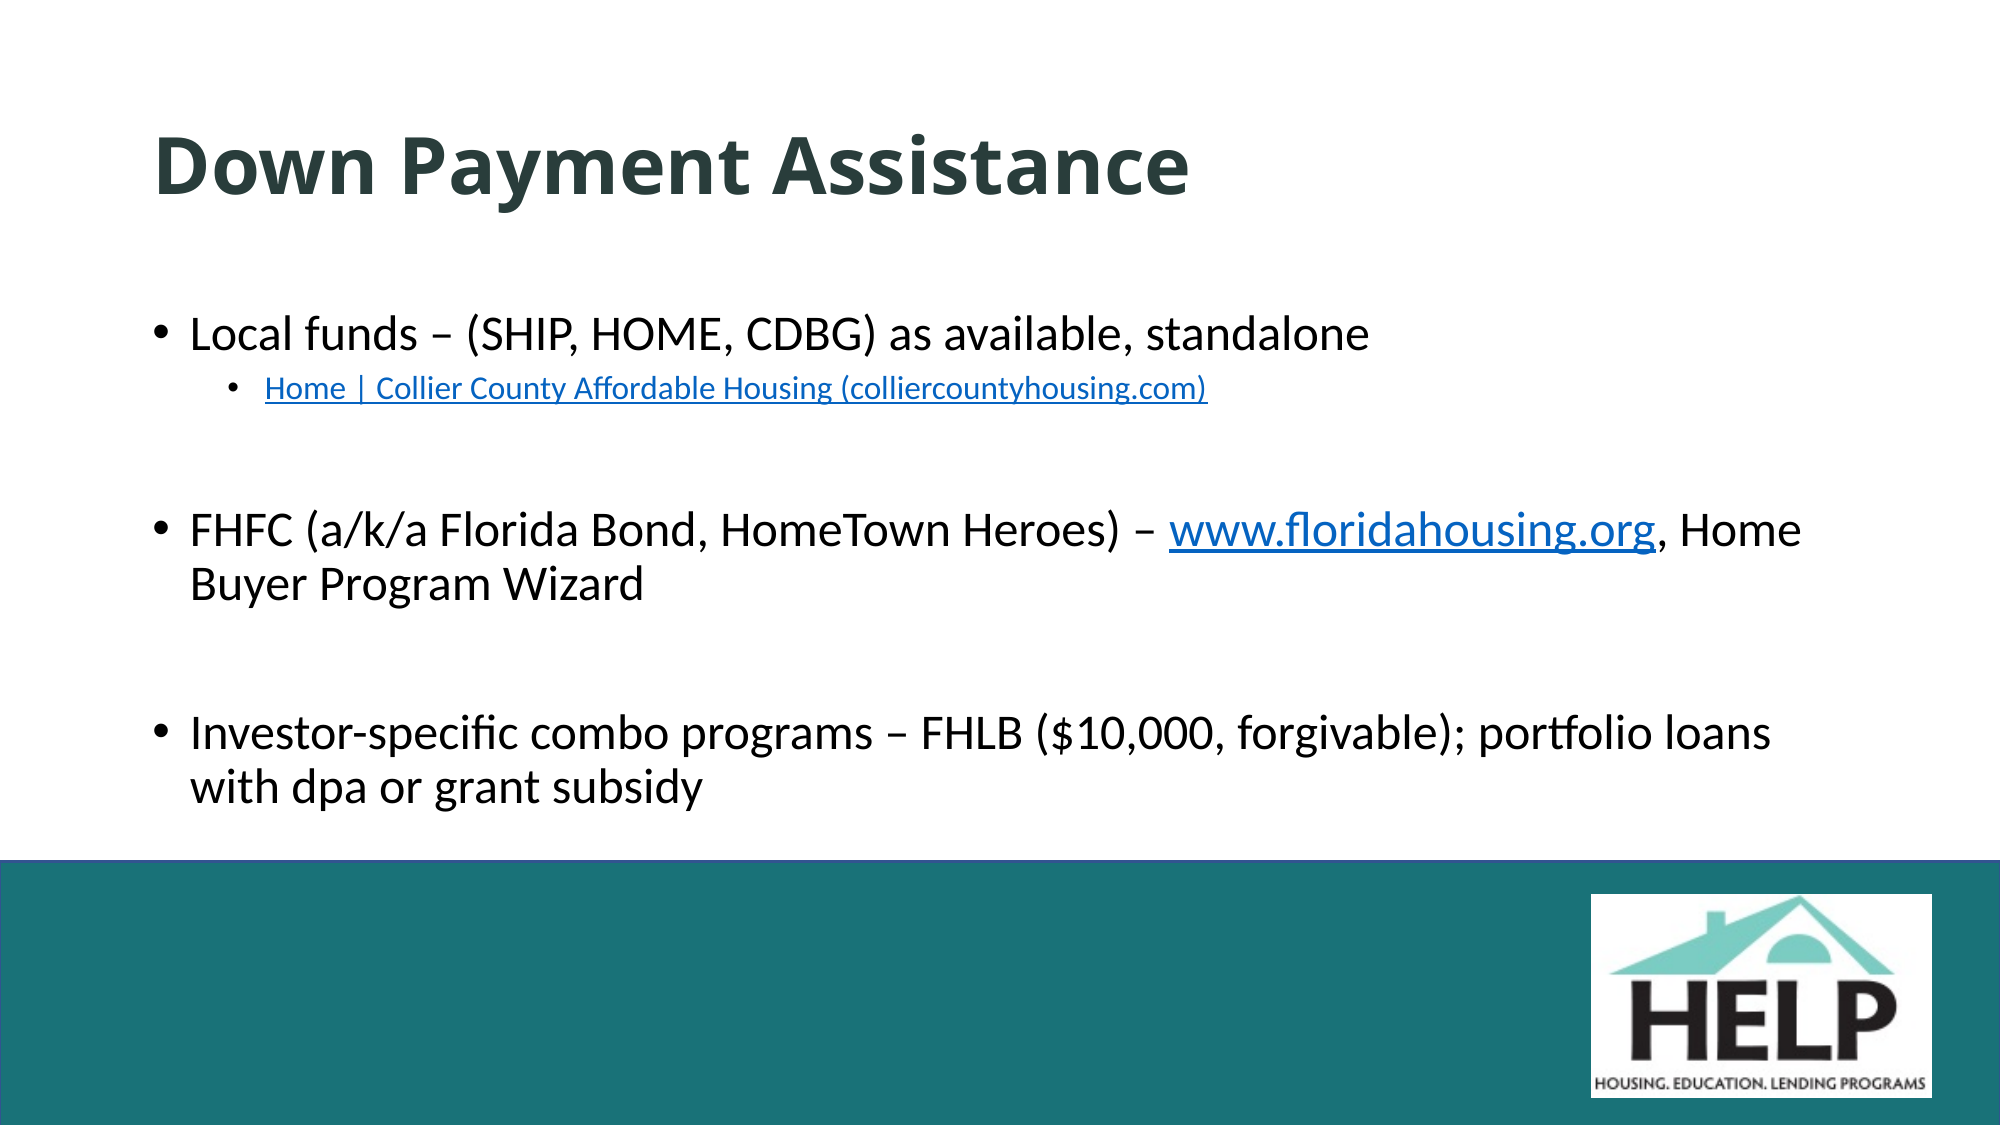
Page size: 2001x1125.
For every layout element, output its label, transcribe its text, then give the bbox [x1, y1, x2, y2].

text_box [0, 860, 2000, 1125]
picture [1591, 894, 1932, 1098]
list Local funds – (SHIP, HOME, CDBG) as available, standalone Home | Collier County Affordable Housing (colliercountyhousing.com) FHFC (a/k/a Florida Bond, HomeTown Heroes) – www.floridahousing.org, Home Buyer Program Wizard Investor-specific combo programs – FHLB ($10,000, forgivable); portfolio loans with dpa or grant subsidy [137, 299, 1863, 860]
title Down Payment Assistance [137, 59, 1863, 278]
